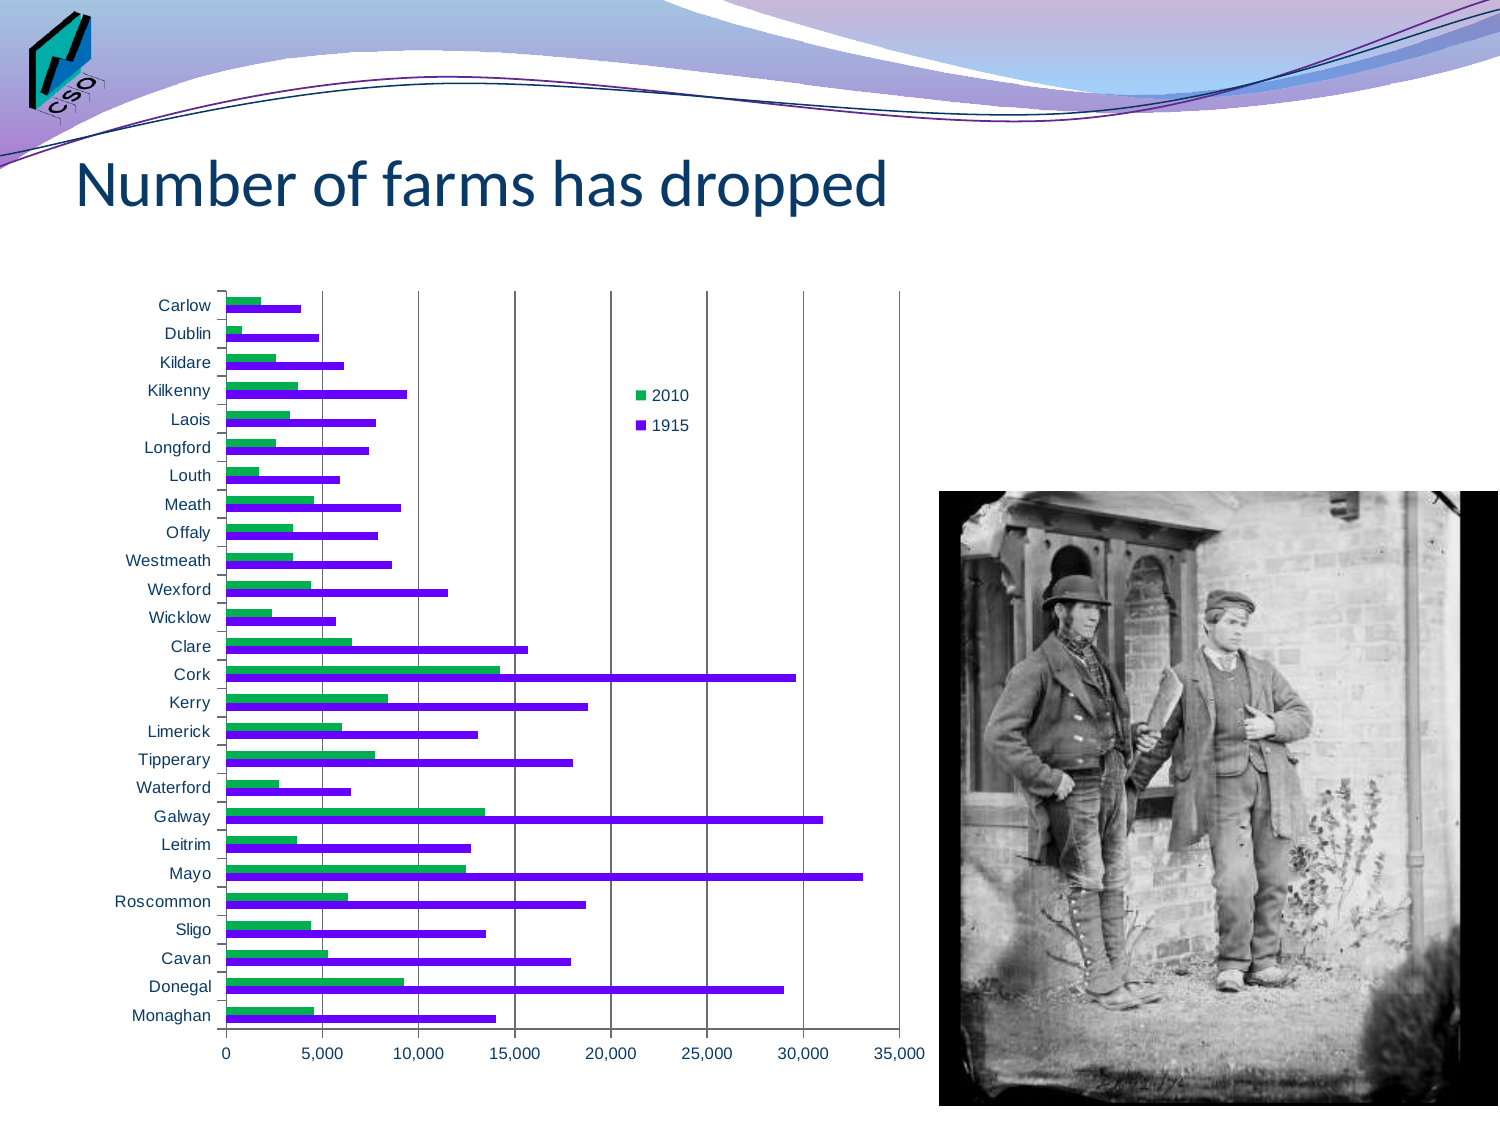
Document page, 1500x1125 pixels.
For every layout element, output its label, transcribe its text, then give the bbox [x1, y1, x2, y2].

chart [64, 255, 941, 1083]
title Number of farms has dropped [75, 115, 1425, 220]
picture [939, 491, 1498, 1107]
picture [29, 11, 105, 126]
